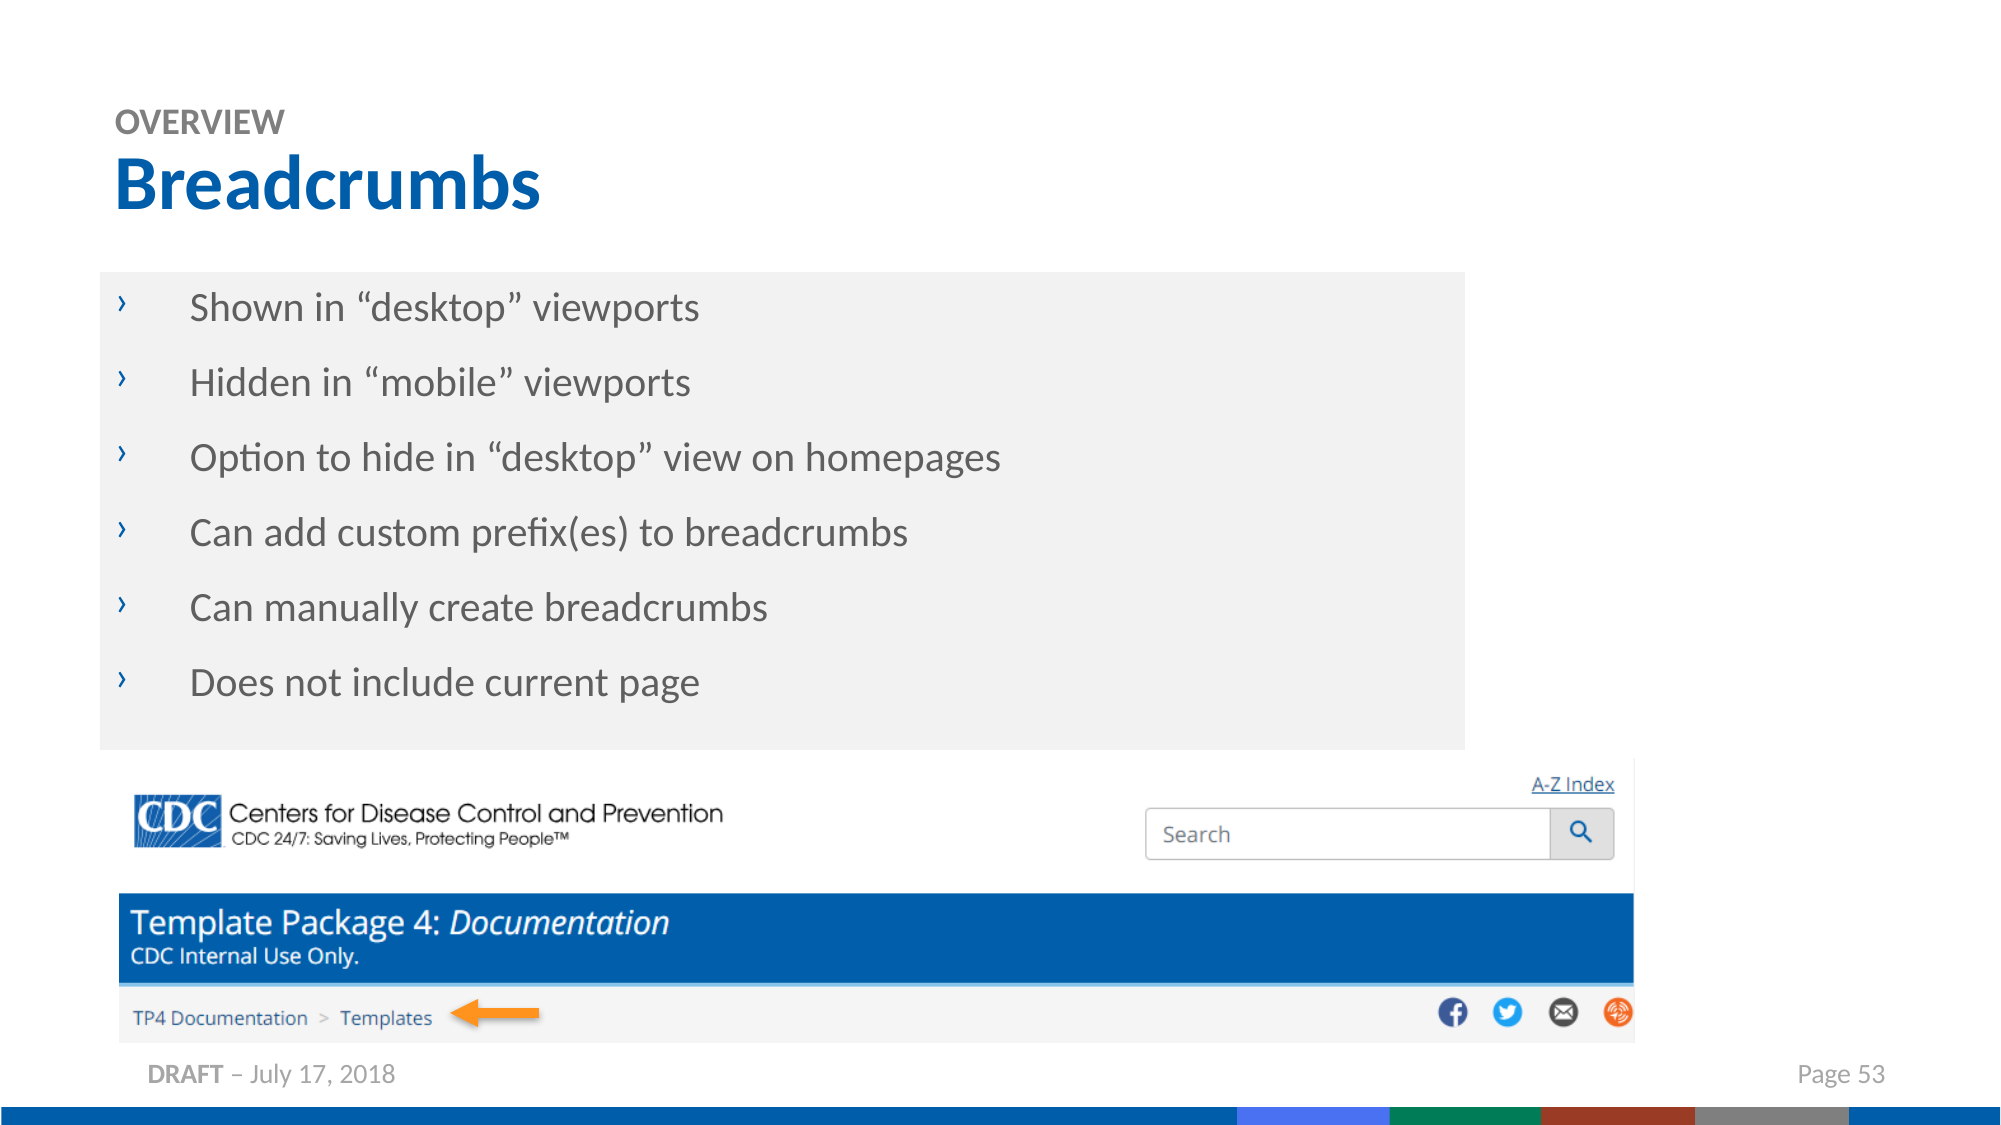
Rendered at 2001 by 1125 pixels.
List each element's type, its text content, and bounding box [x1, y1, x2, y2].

picture [1, 1097, 2001, 1125]
text_box Shown in “desktop” viewports Hidden in “mobile” viewports Option to hide in “desktop” view on homepages Can add custom prefix(es) to breadcrumbs Can manually create breadcrumbs Does not include current page [99, 272, 1465, 750]
picture [119, 758, 1636, 1043]
title OVERVIEW Breadcrumbs [99, 45, 1900, 233]
